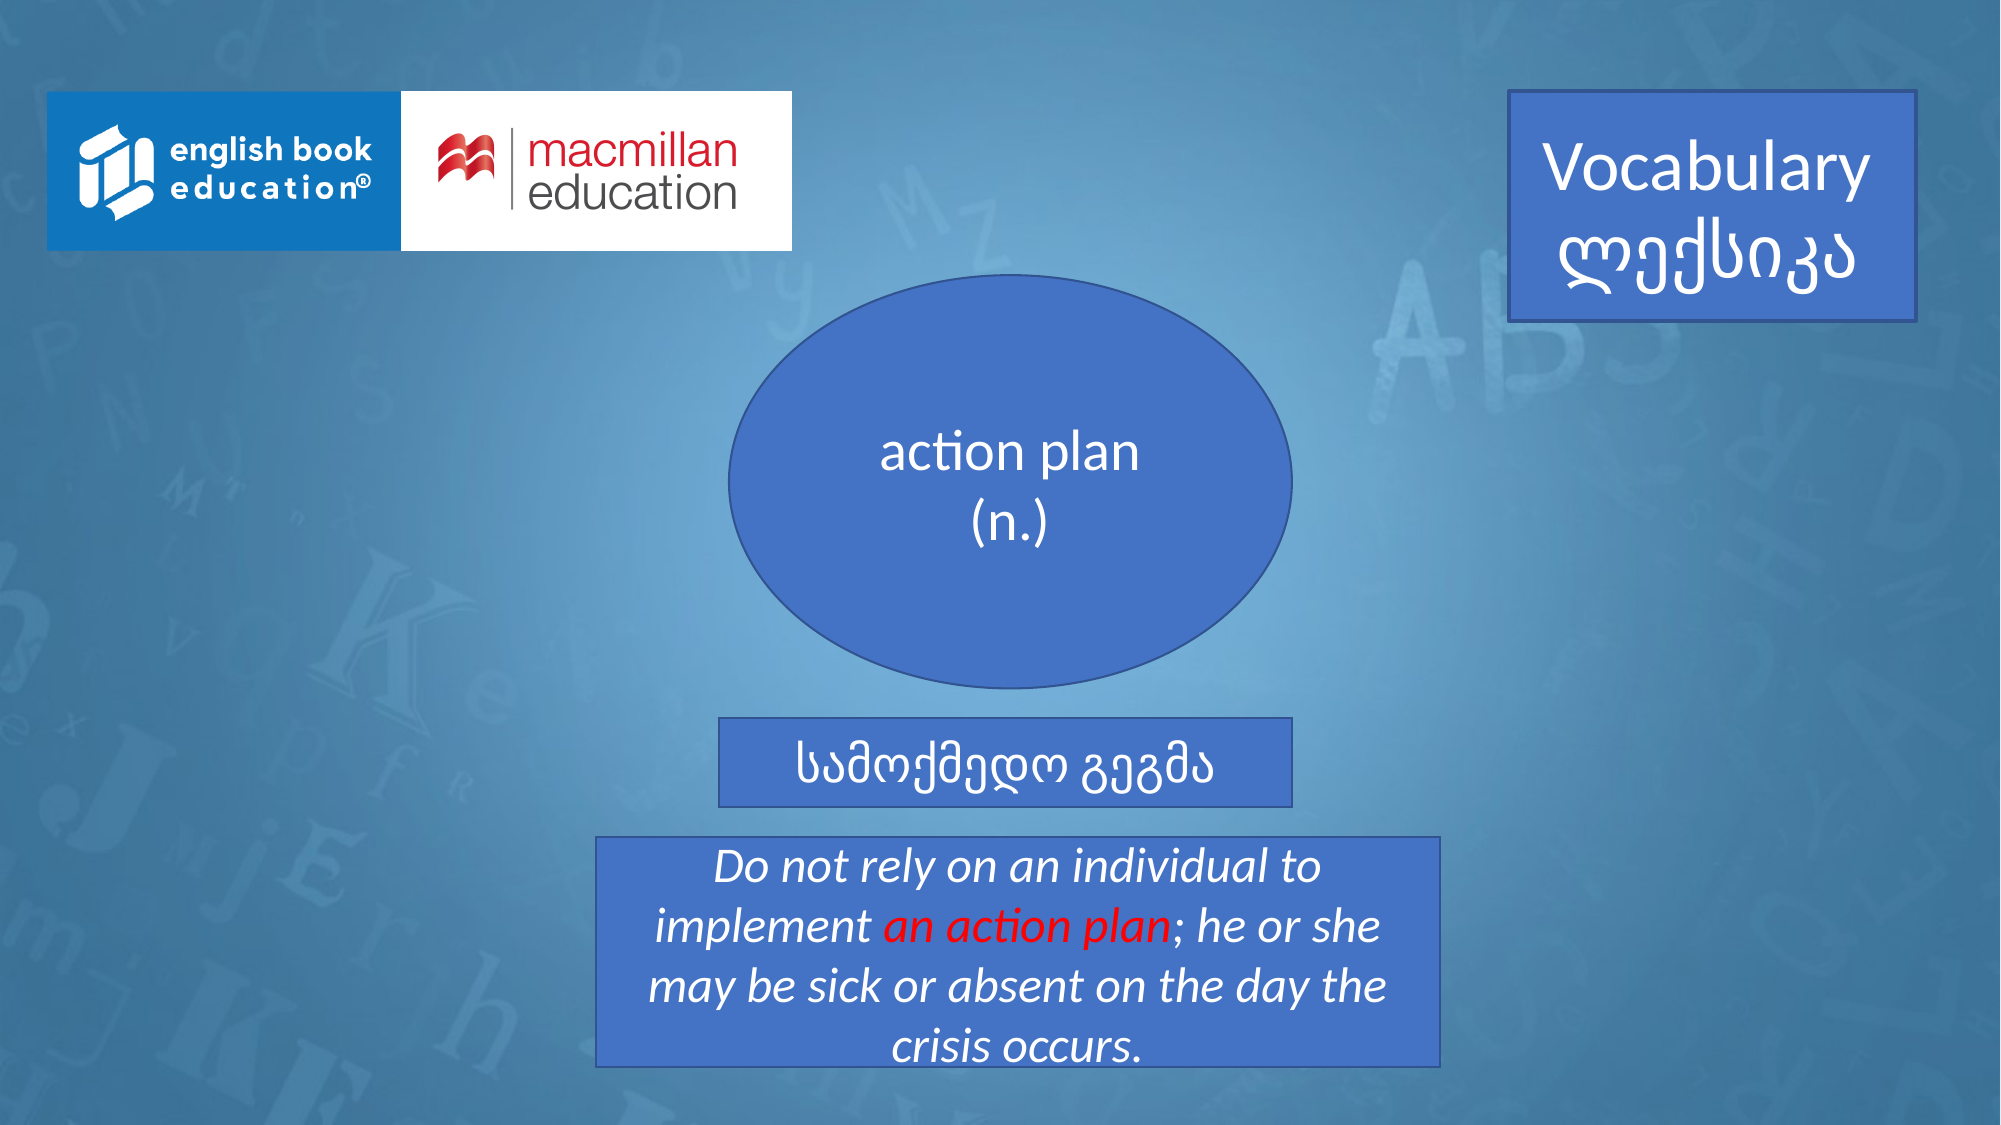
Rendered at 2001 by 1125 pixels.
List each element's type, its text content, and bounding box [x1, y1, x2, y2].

text_box სამოქმედო გეგმა [719, 717, 1292, 808]
text_box action plan (n.) [728, 275, 1292, 689]
text_box [1507, 300, 1918, 323]
text_box Vocabulary ლექსიკა [1480, 110, 1935, 300]
picture [0, 0, 2001, 1125]
text_box Do not rely on an individual to implement an action plan; he or she may be sick or absent on the day the crisis occurs. [595, 836, 1440, 1068]
text_box [1507, 89, 1918, 110]
